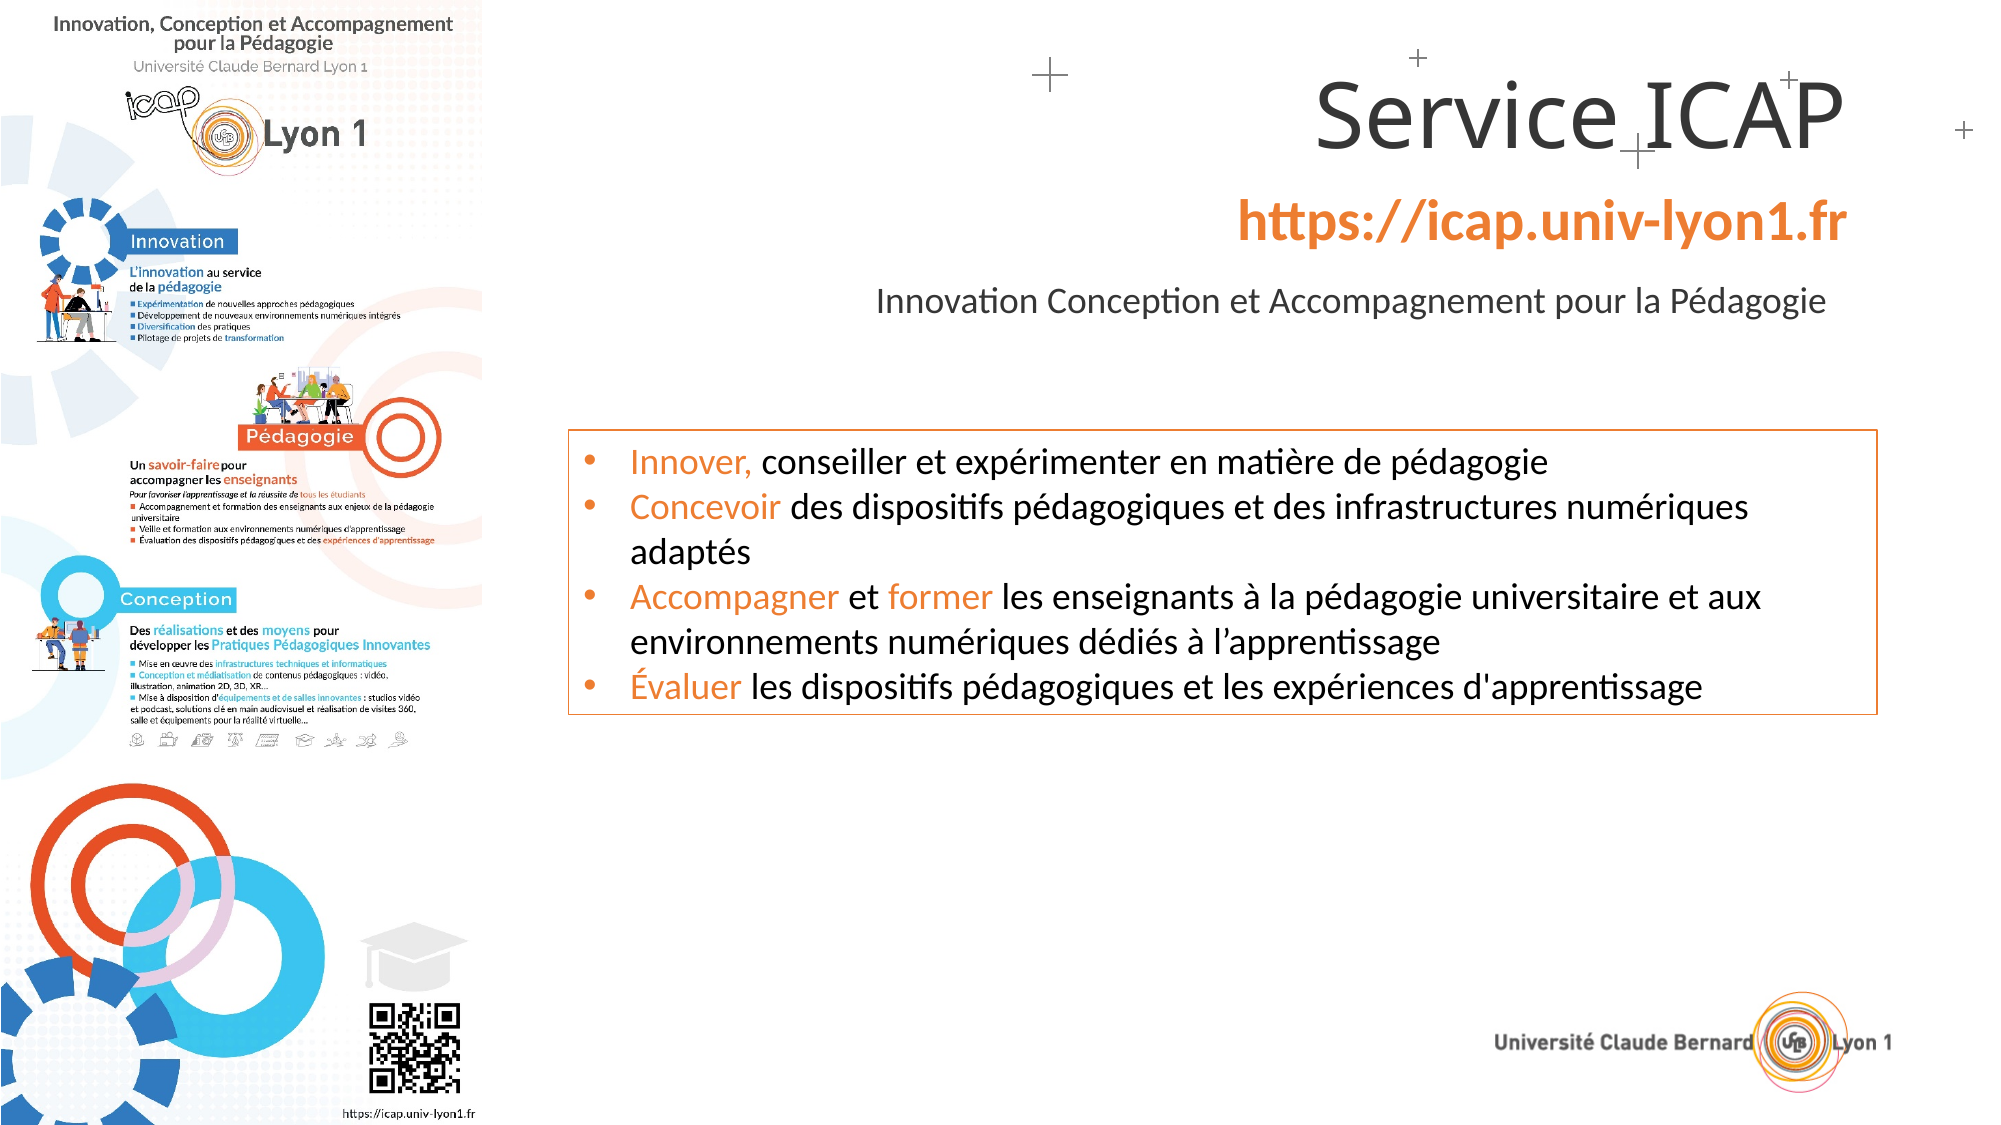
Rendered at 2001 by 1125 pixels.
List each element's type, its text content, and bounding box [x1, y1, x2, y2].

text_box Innover, conseiller et expérimenter en matière de pédagogie Concevoir des dispositifs pédagogiques et des infrastructures numériques adaptés Accompagner et former les enseignants à la pédagogie universitaire et aux environnements numériques dédiés à l’apprentissage Évaluer les dispositifs pédagogiques et les expériences d'apprentissage [568, 429, 1877, 715]
text_box Innovation Conception et Accompagnement pour la Pédagogie [861, 268, 1903, 329]
title Service ICAP [482, 59, 1863, 178]
picture [1, 0, 482, 1125]
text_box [1032, 49, 1973, 169]
picture [1466, 979, 1903, 1110]
text_box https://icap.univ-lyon1.fr [1222, 174, 2000, 260]
